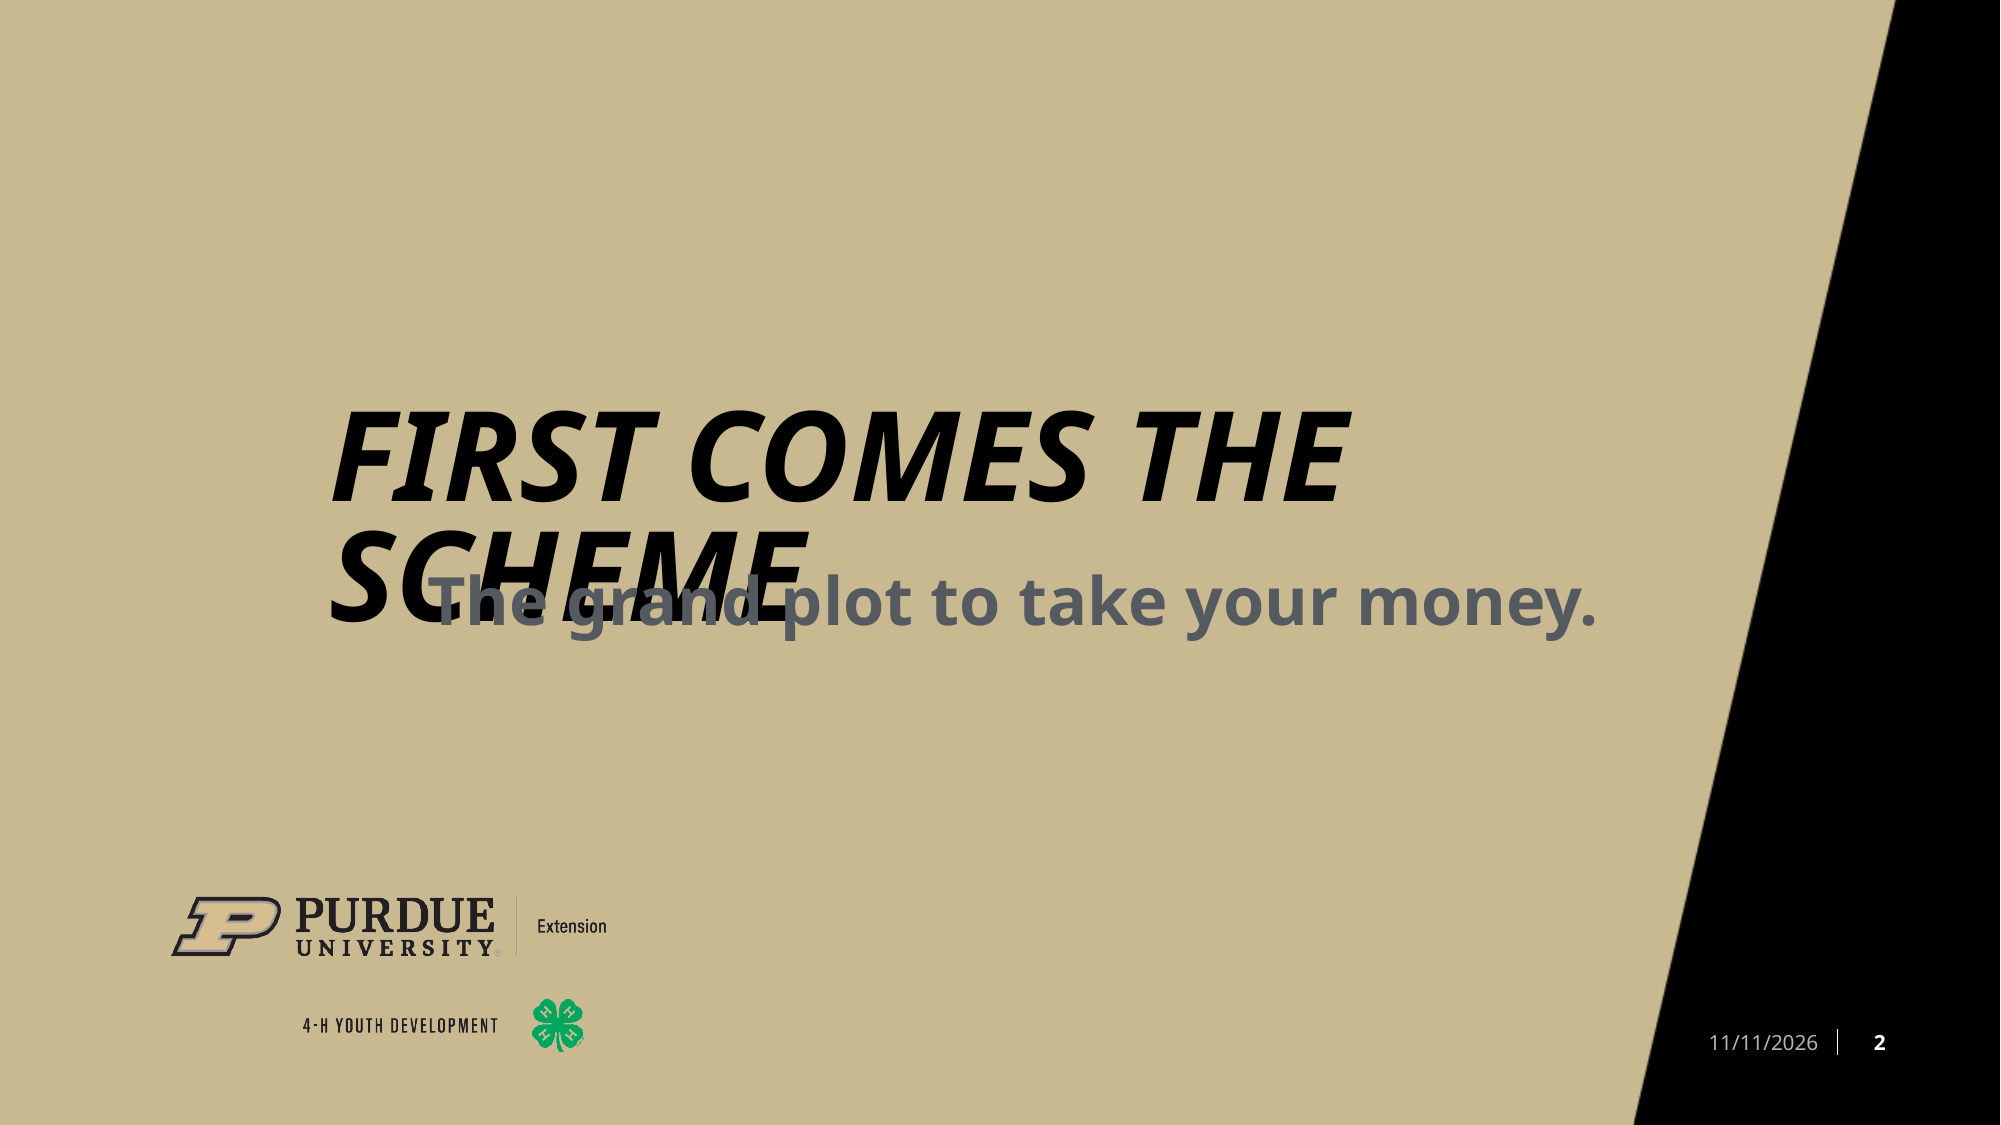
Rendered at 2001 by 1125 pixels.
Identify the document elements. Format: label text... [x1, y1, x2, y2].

slide_number 2 [1839, 1013, 1920, 1074]
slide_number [1665, 1017, 1834, 1071]
picture [171, 894, 647, 1052]
title First Comes the Scheme [326, 402, 1708, 532]
subtitle The grand plot to take your money. [427, 558, 1606, 640]
